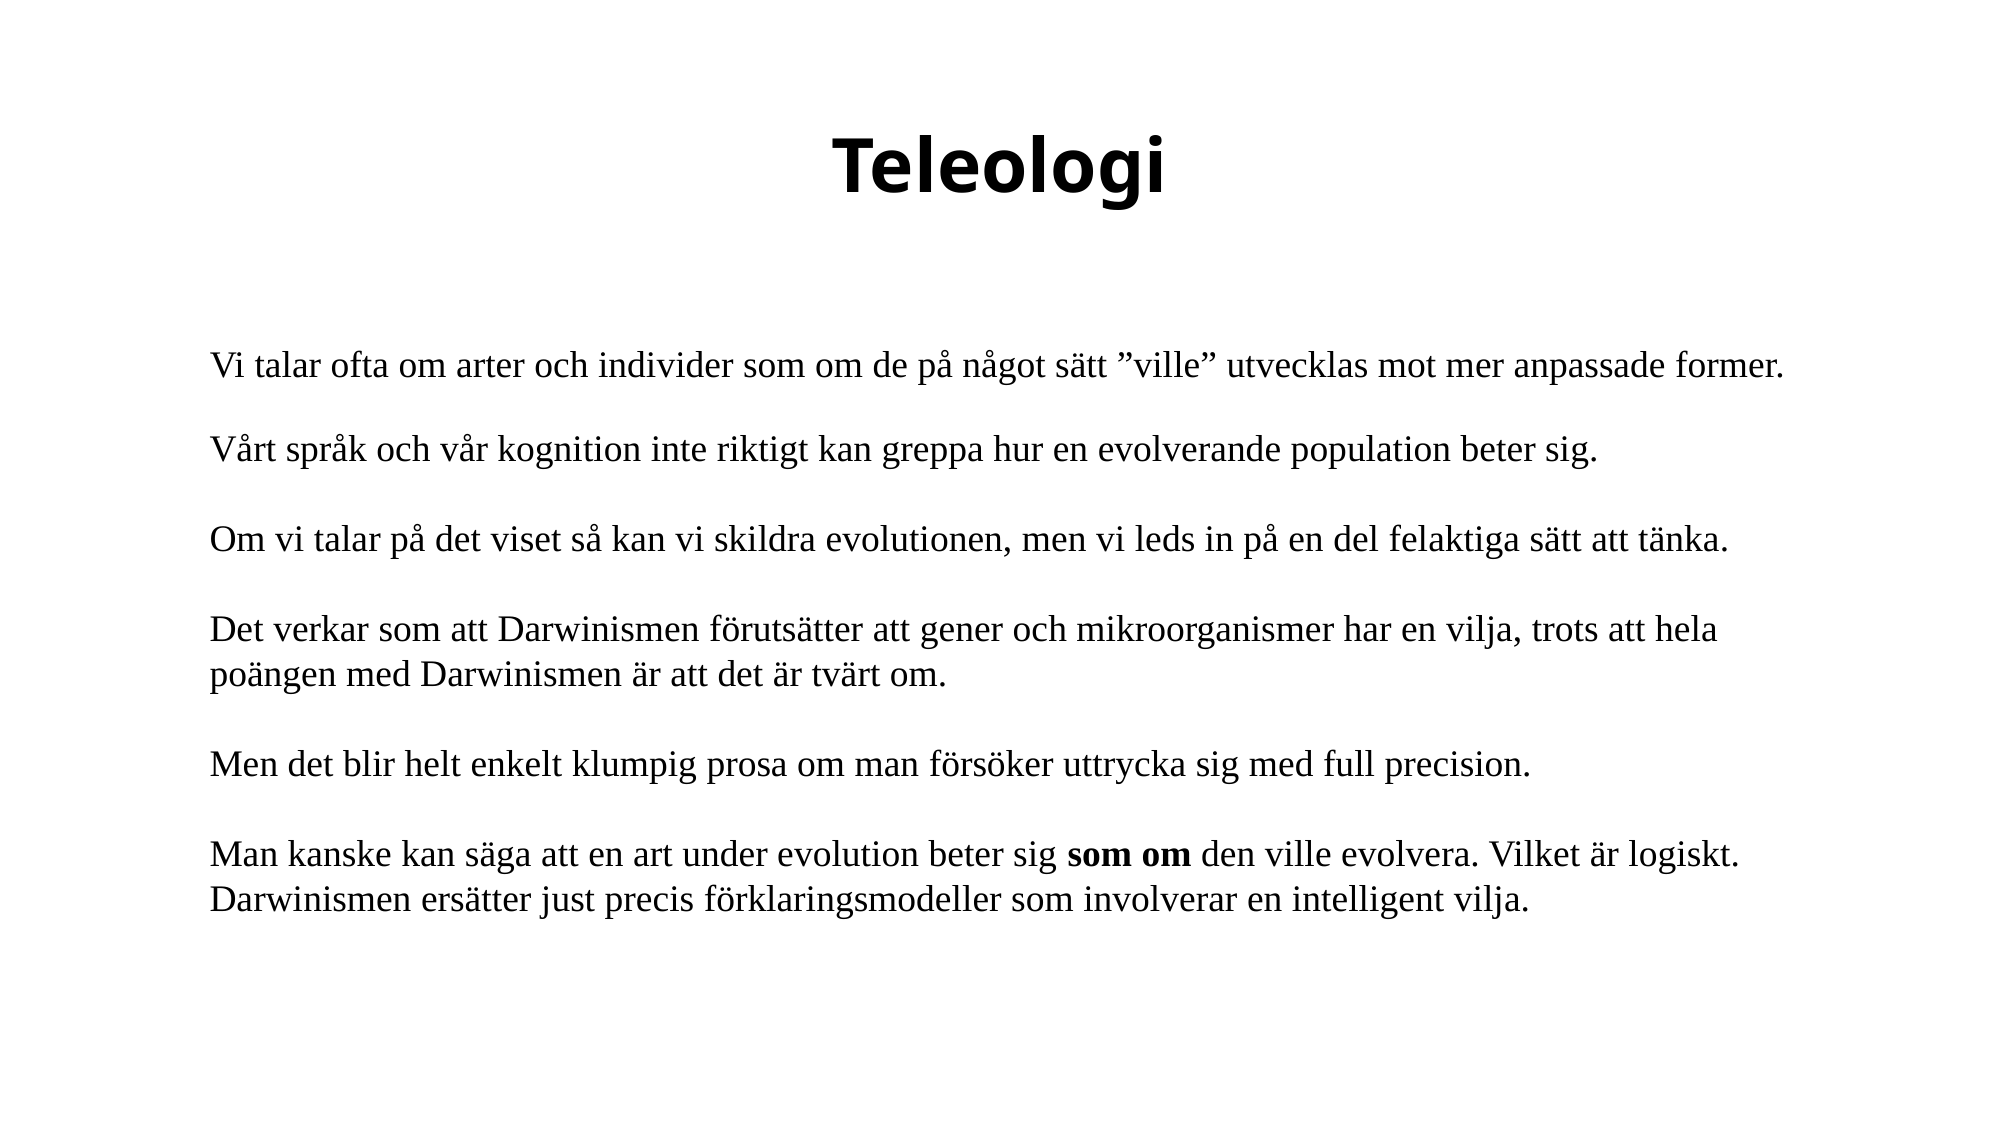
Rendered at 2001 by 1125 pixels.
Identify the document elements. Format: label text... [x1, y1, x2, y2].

title Teleologi [137, 59, 1863, 278]
text_box Vi talar ofta om arter och individer som om de på något sätt ”ville” utvecklas mot mer anpassade former. [195, 332, 1803, 393]
text_box Vårt språk och vår kognition inte riktigt kan greppa hur en evolverande population beter sig. Om vi talar på det viset så kan vi skildra evolutionen, men vi leds in på en del felaktiga sätt att tänka. Det verkar som att Darwinismen förutsätter att gener och mikroorganismer har en vilja, trots att hela poängen med Darwinismen är att det är tvärt om. Men det blir helt enkelt klumpig prosa om man försöker uttrycka sig med full precision. Man kanske kan säga att en art under evolution beter sig som om den ville evolvera. Vilket är logiskt. Darwinismen ersätter just precis förklaringsmodeller som involverar en intelligent vilja. [194, 416, 1799, 927]
